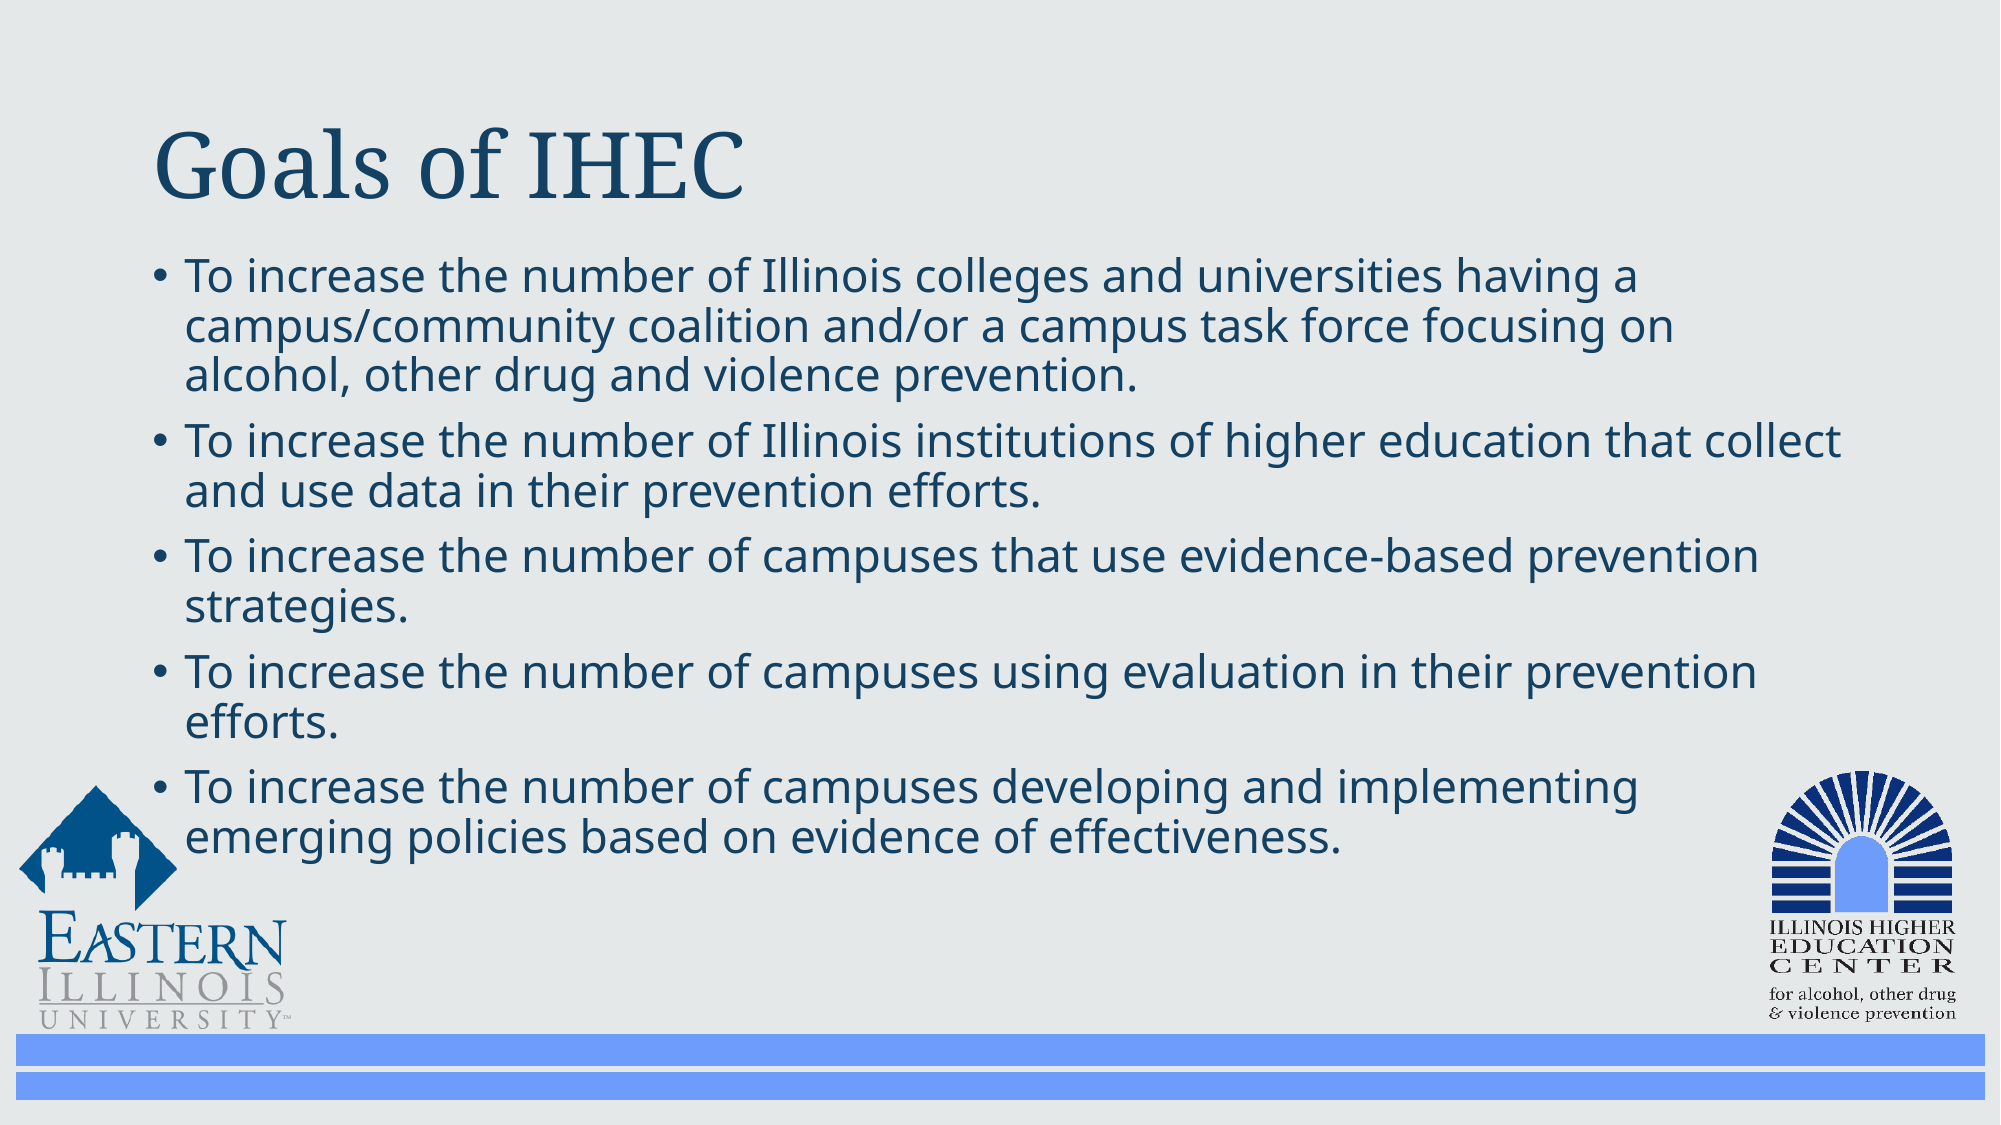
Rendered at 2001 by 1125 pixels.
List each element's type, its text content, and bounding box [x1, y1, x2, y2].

list To increase the number of Illinois colleges and universities having a campus/community coalition and/or a campus task force focusing on alcohol, other drug and violence prevention. To increase the number of Illinois institutions of higher education that collect and use data in their prevention efforts. To increase the number of campuses that use evidence-based prevention strategies. To increase the number of campuses using evaluation in their prevention efforts. To increase the number of campuses developing and implementing emerging policies based on evidence of effectiveness. [137, 245, 1863, 879]
picture [1769, 771, 1956, 1022]
picture [16, 782, 292, 1036]
title Goals of IHEC [137, 59, 1863, 245]
